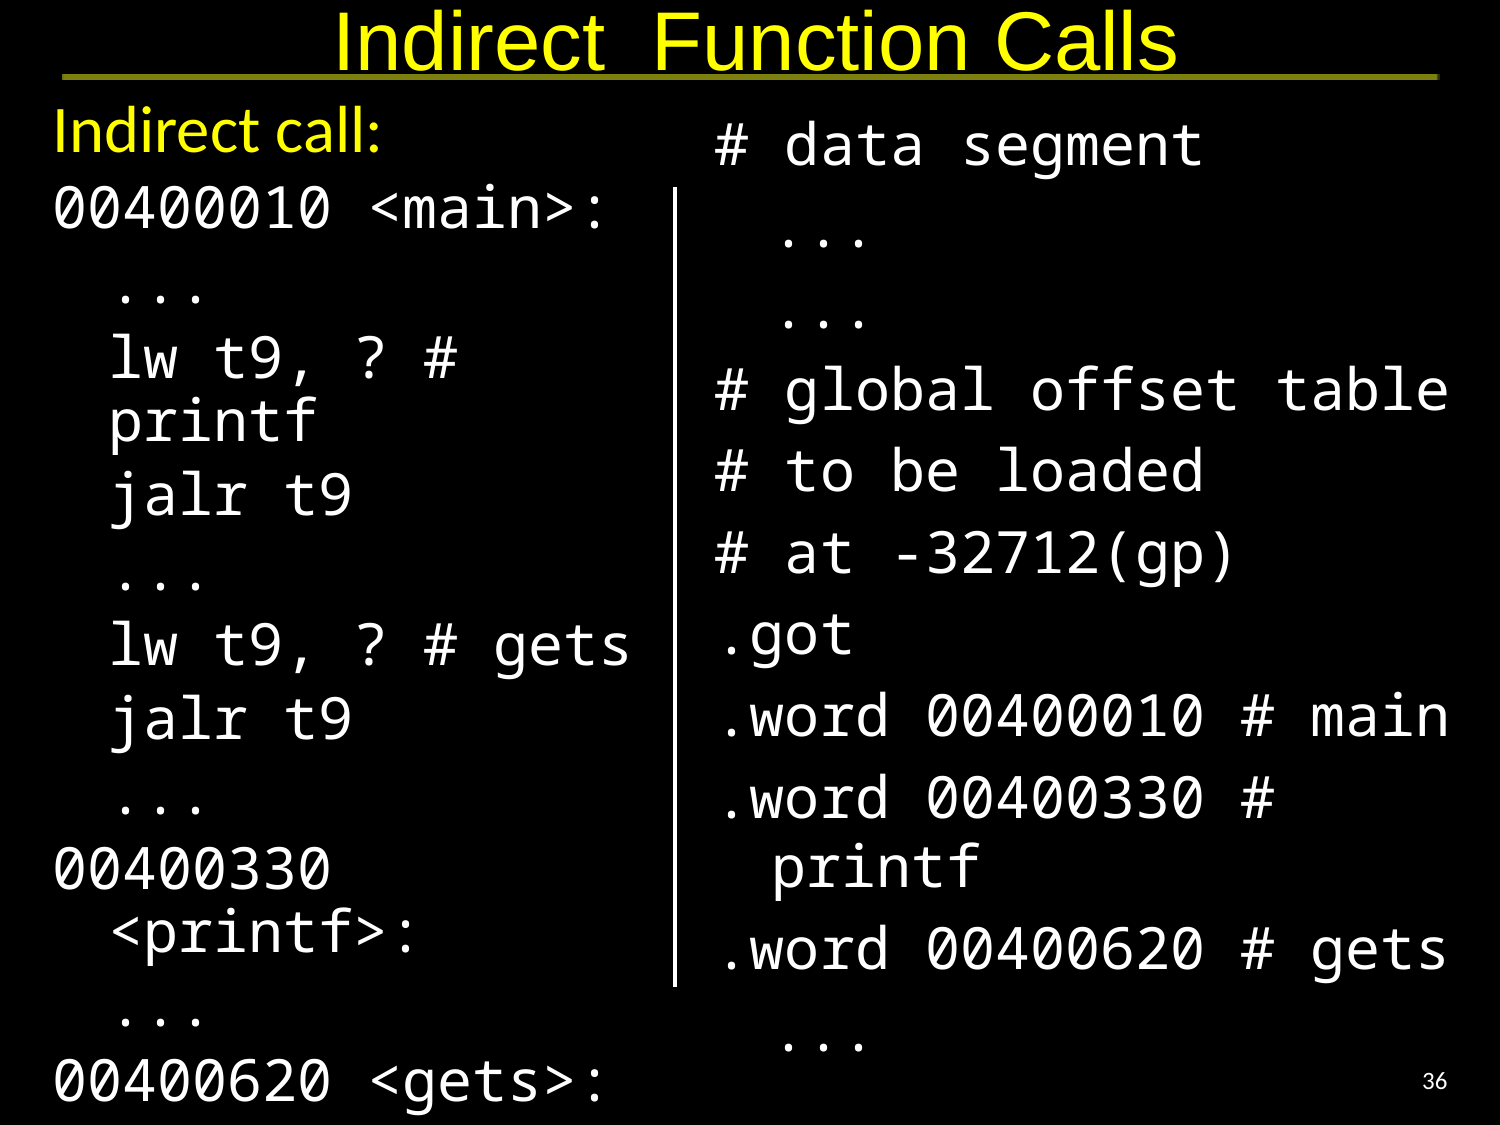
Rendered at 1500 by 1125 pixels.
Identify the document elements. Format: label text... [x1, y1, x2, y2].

text_box # data segment ... ... # global offset table # to be loaded # at -32712(gp) .got .word 00400010 # main .word 00400330 # printf .word 00400620 # gets ... [699, 99, 1488, 1113]
picture [62, 75, 1440, 80]
list Indirect call: 00400010 <main>: ... lw t9, ? # printf jalr t9 ... lw t9, ? # gets jalr t9 ... 00400330 <printf>: ... 00400620 <gets>: ... [37, 87, 688, 1125]
title Indirect Function Calls [50, 0, 1463, 75]
